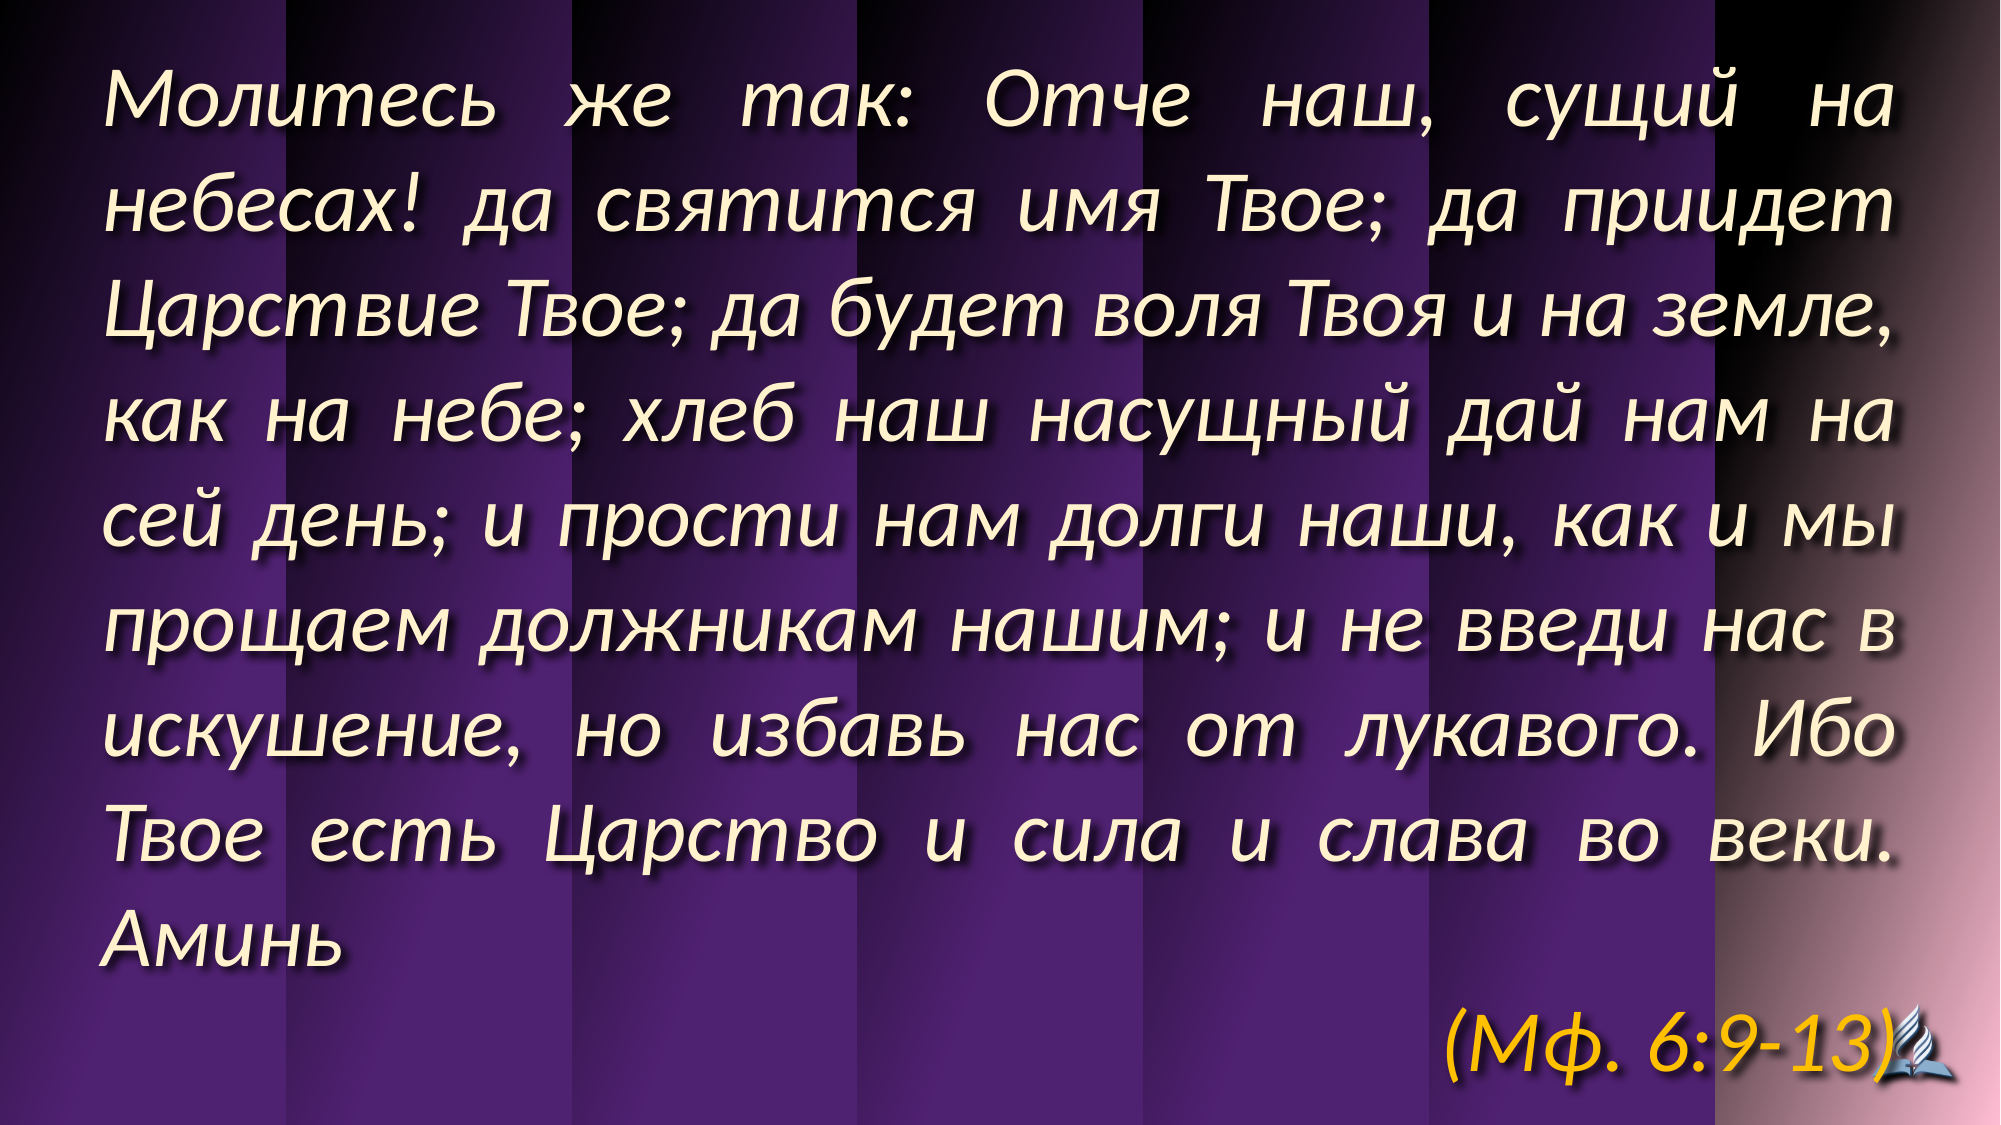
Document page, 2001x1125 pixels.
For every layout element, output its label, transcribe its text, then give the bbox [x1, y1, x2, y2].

picture [0, 0, 2001, 1125]
text_box Молитесь же так: Отче наш, сущий на небесах! да святится имя Твое; да приидет Царствие Твое; да будет воля Твоя и на земле, как на небе; хлеб наш насущный дай нам на сей день; и прости нам долги наши, как и мы прощаем должникам нашим; и не введи нас в искушение, но избавь нас от лукавого. Ибо Твое есть Царство и сила и слава во веки. Аминь (Мф. 6:9-13) [86, 31, 1914, 1097]
